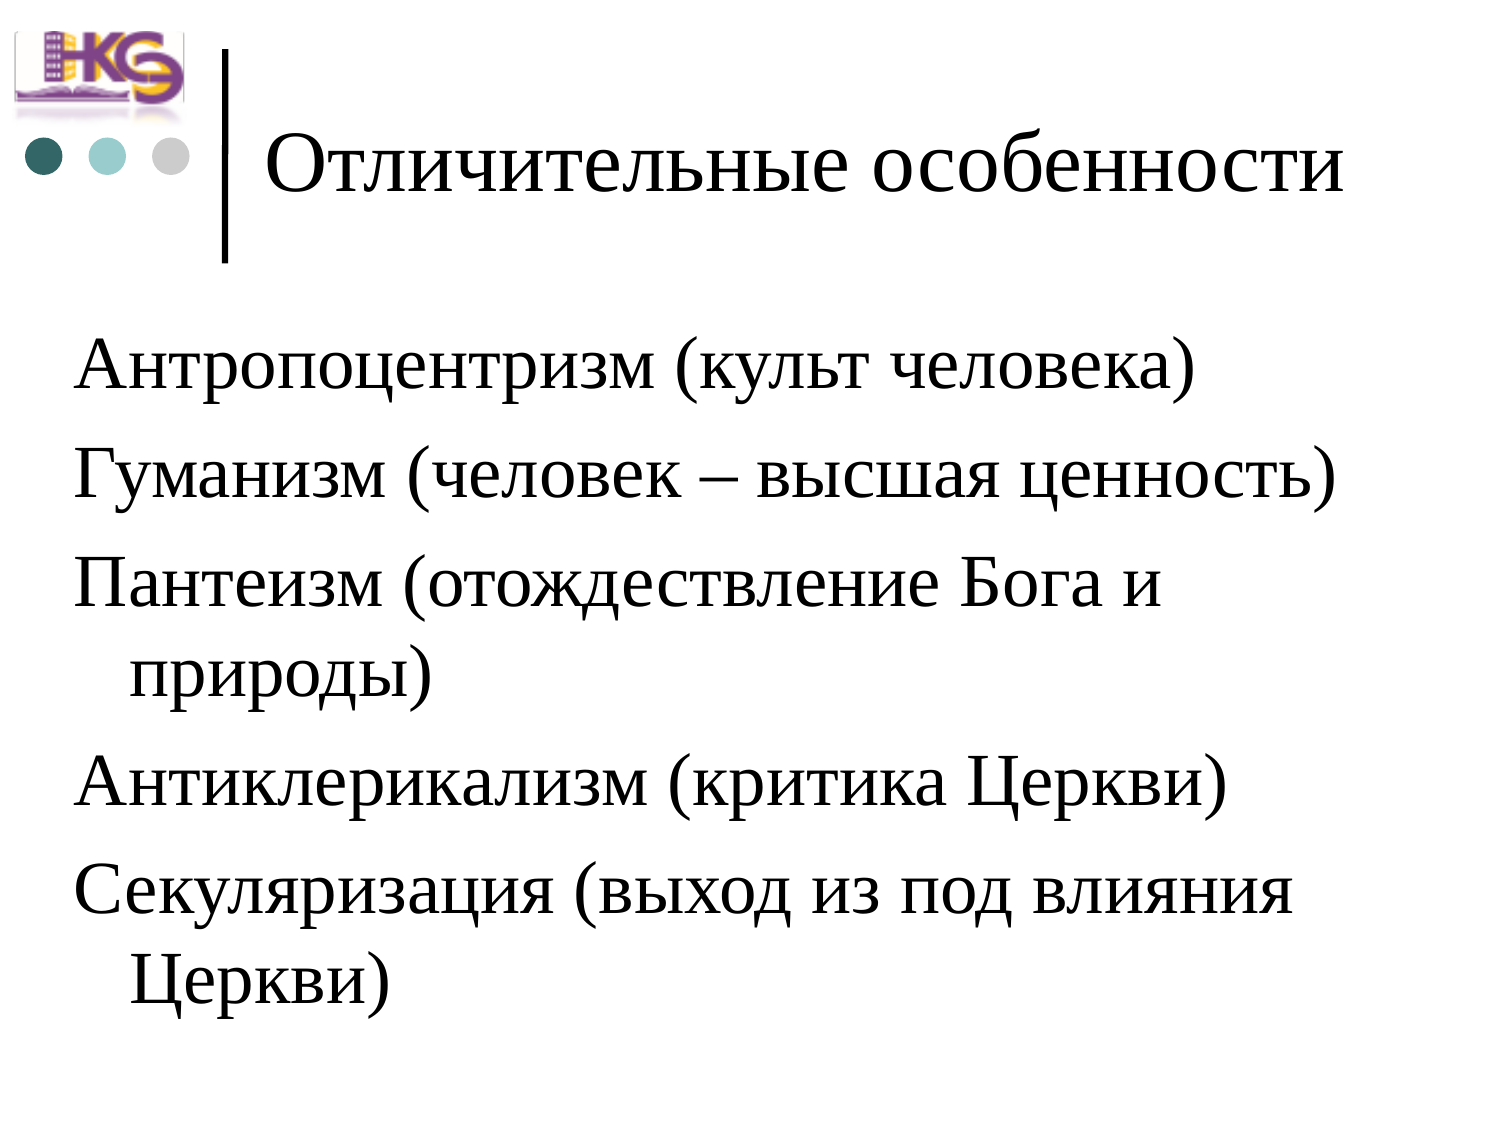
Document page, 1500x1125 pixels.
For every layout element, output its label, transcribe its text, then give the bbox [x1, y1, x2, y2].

title Отличительные особенности [249, 31, 1400, 282]
picture [9, 30, 191, 185]
list Антропоцентризм (культ человека) Гуманизм (человек – высшая ценность) Пантеизм (отождествление Бога и природы) Антиклерикализм (критика Церкви) Секуляризация (выход из под влияния Церкви) [59, 306, 1447, 1063]
